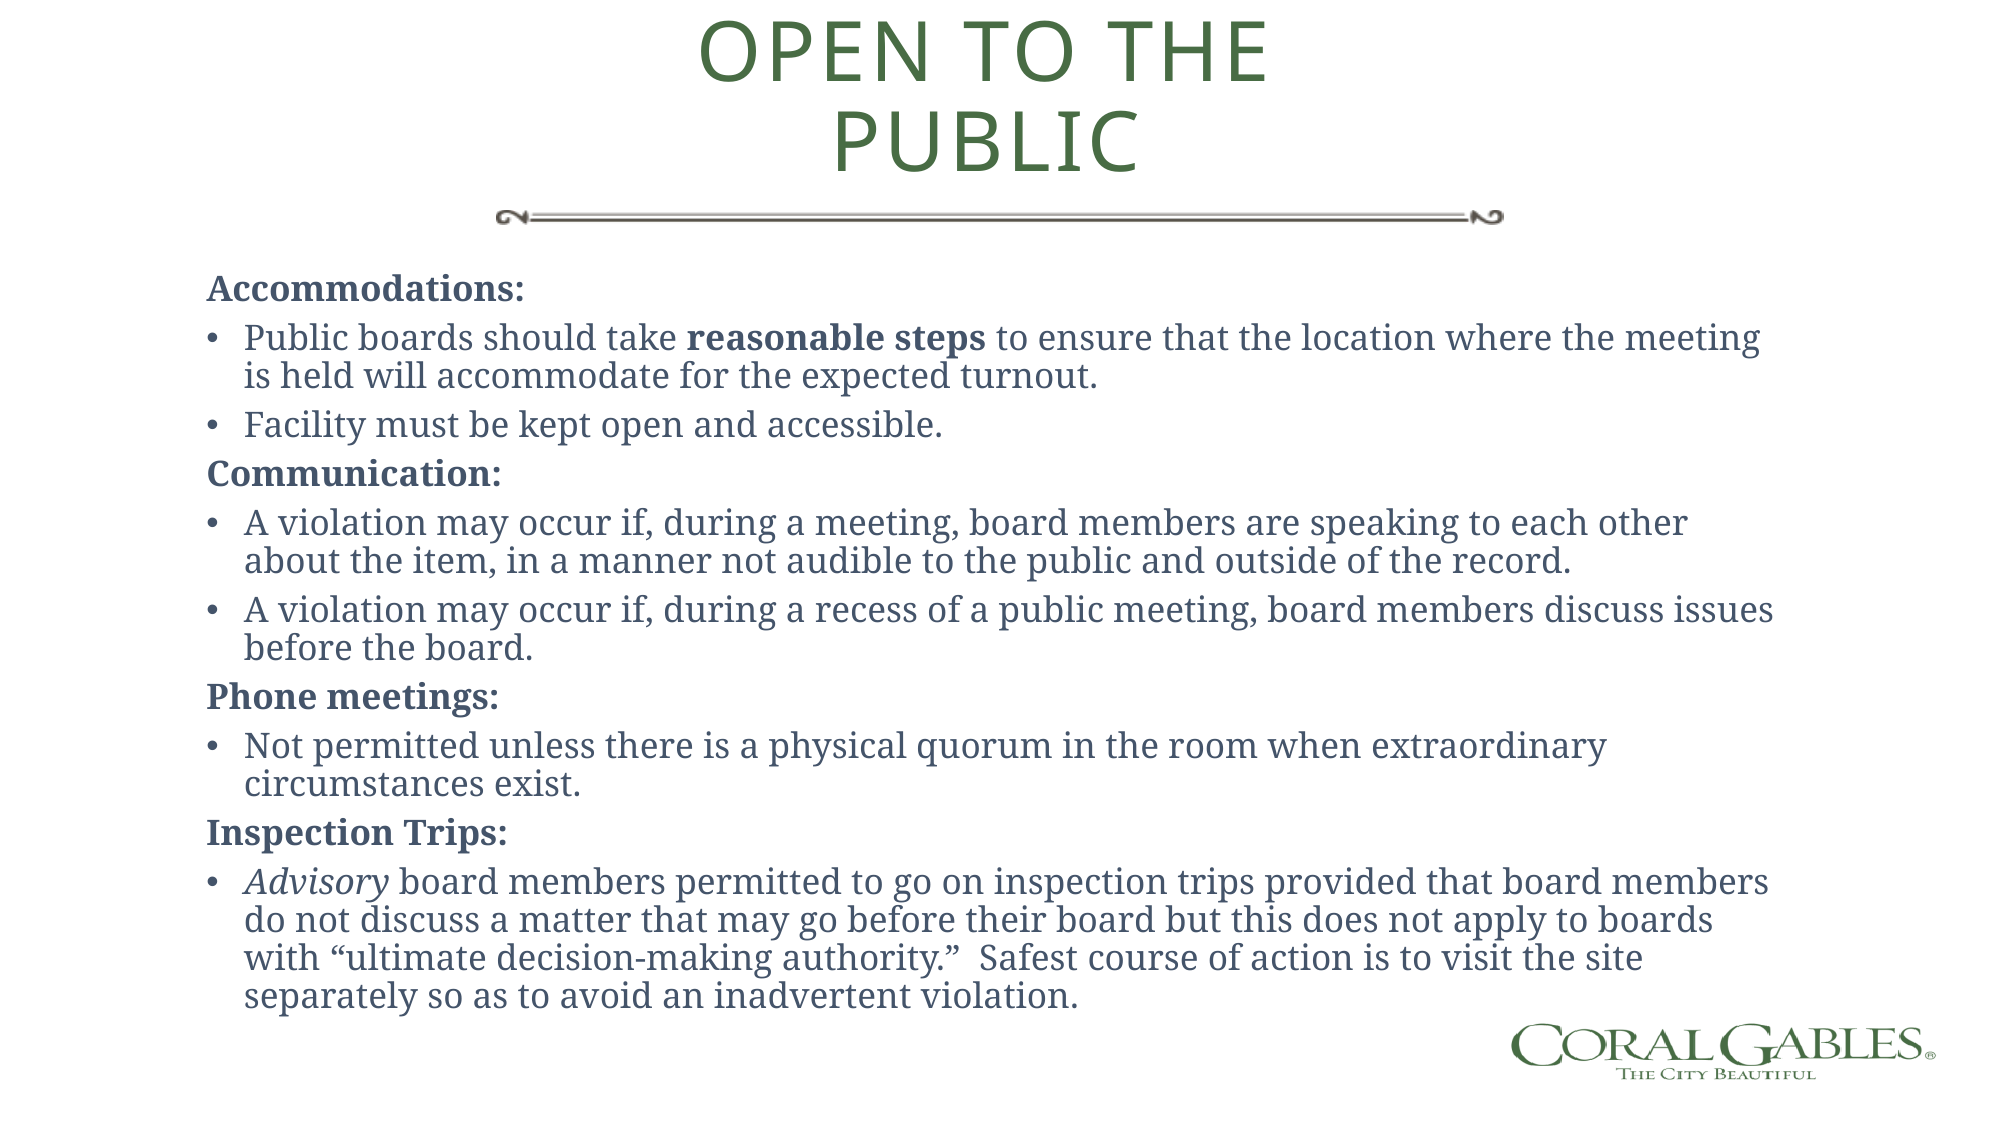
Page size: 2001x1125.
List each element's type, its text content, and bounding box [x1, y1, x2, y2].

picture [496, 210, 1504, 225]
text_box Open to the public [612, 24, 1359, 190]
picture [1503, 1016, 1945, 1086]
list Accommodations: Public boards should take reasonable steps to ensure that the location where the meeting is held will accommodate for the expected turnout. Facility must be kept open and accessible. Communication: A violation may occur if, during a meeting, board members are speaking to each other about the item, in a manner not audible to the public and outside of the record. A violation may occur if, during a recess of a public meeting, board members discuss issues before the board. Phone meetings: Not permitted unless there is a physical quorum in the room when extraordinary circumstances exist. Inspection Trips: Advisory board members permitted to go on inspection trips provided that board members do not discuss a matter that may go before their board but this does not apply to boards with “ultimate decision-making authority.” Safest course of action is to visit the site separately so as to avoid an inadvertent violation. [191, 263, 1809, 1046]
